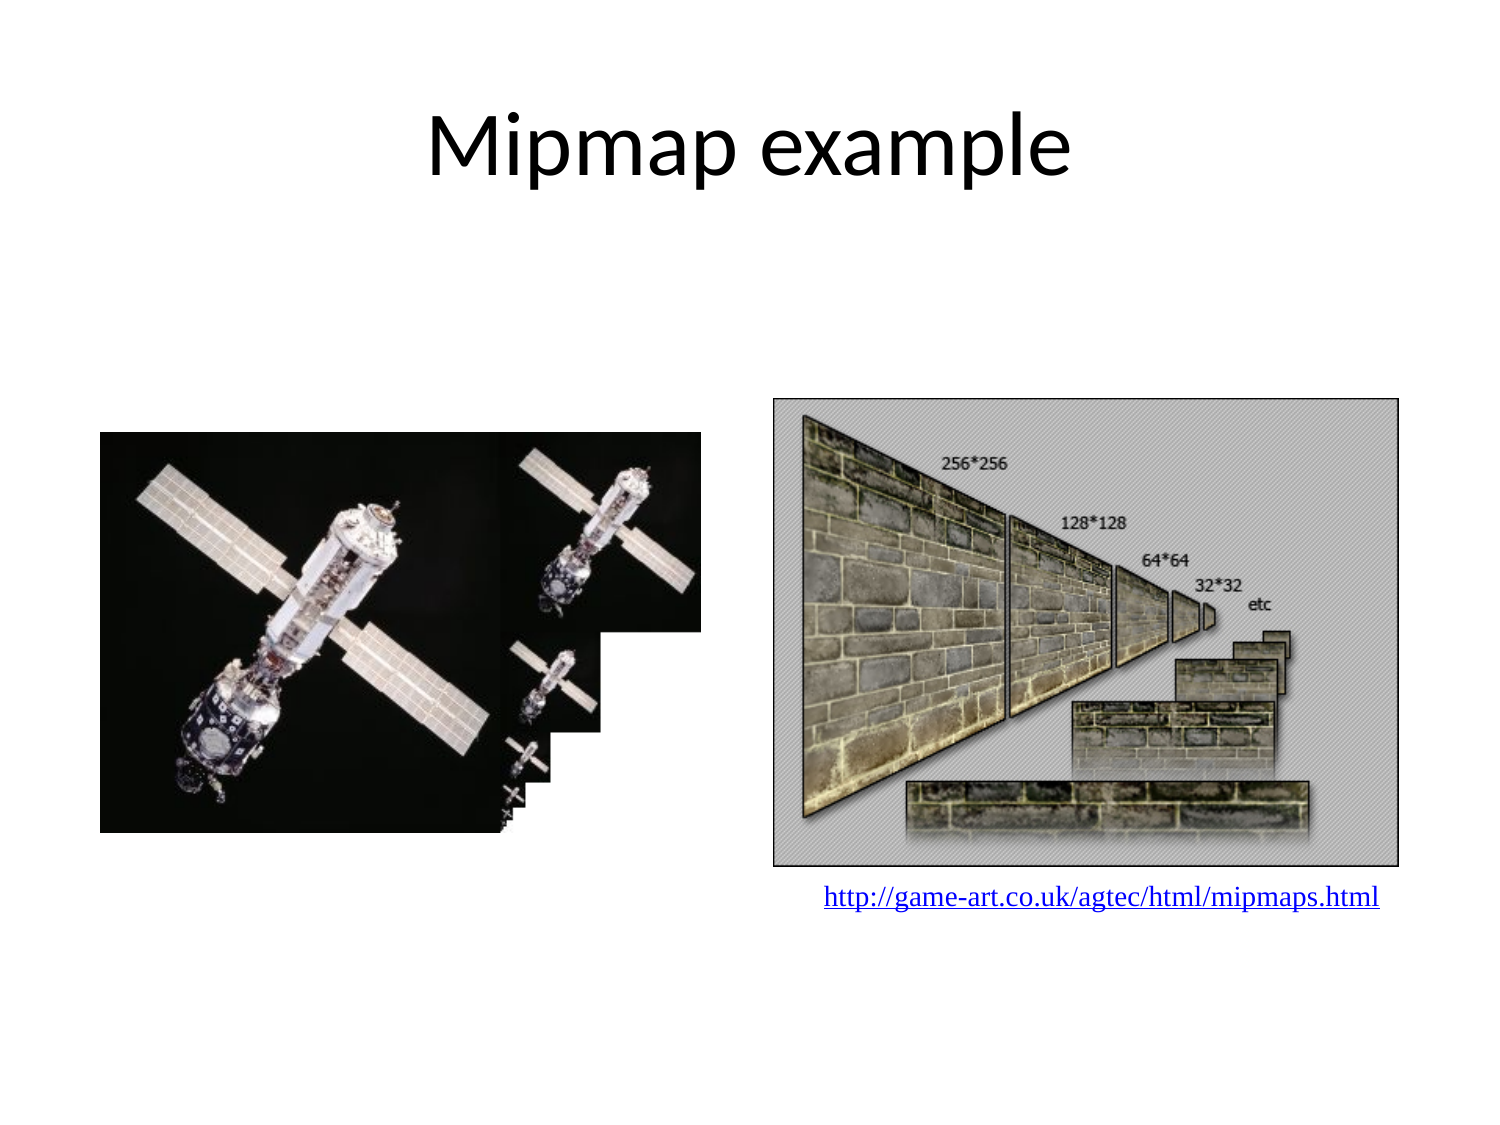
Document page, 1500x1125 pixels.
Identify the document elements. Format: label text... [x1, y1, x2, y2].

title Mipmap example [75, 45, 1425, 233]
picture [99, 432, 701, 833]
picture [773, 397, 1399, 868]
text_box http://game-art.co.uk/agtec/html/mipmaps.html [809, 874, 1399, 920]
